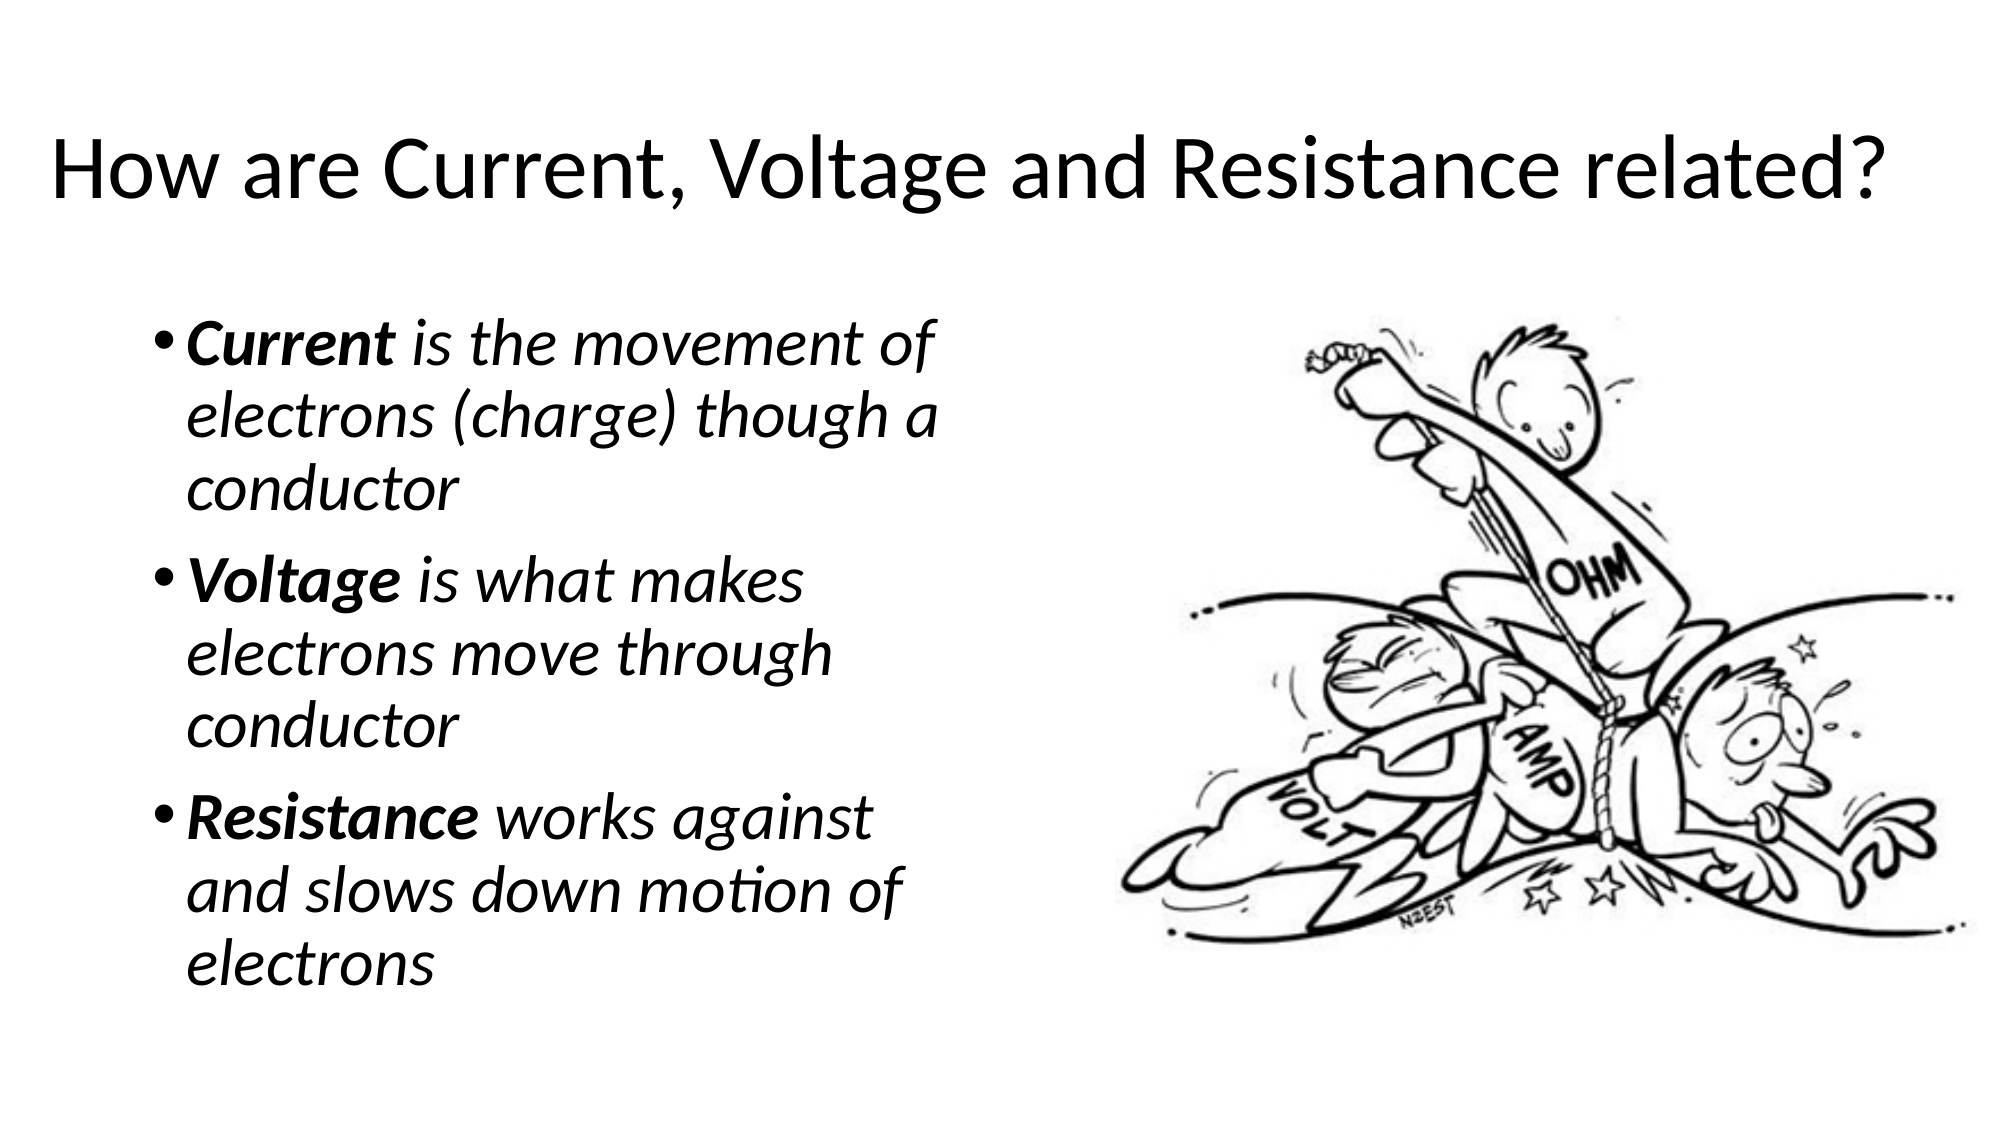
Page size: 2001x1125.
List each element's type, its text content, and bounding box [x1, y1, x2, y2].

list Current is the movement of electrons (charge) though a conductor Voltage is what makes electrons move through conductor Resistance works against and slows down motion of electrons [137, 299, 1000, 1014]
picture [1115, 299, 1978, 975]
title How are Current, Voltage and Resistance related? [35, 59, 1958, 278]
